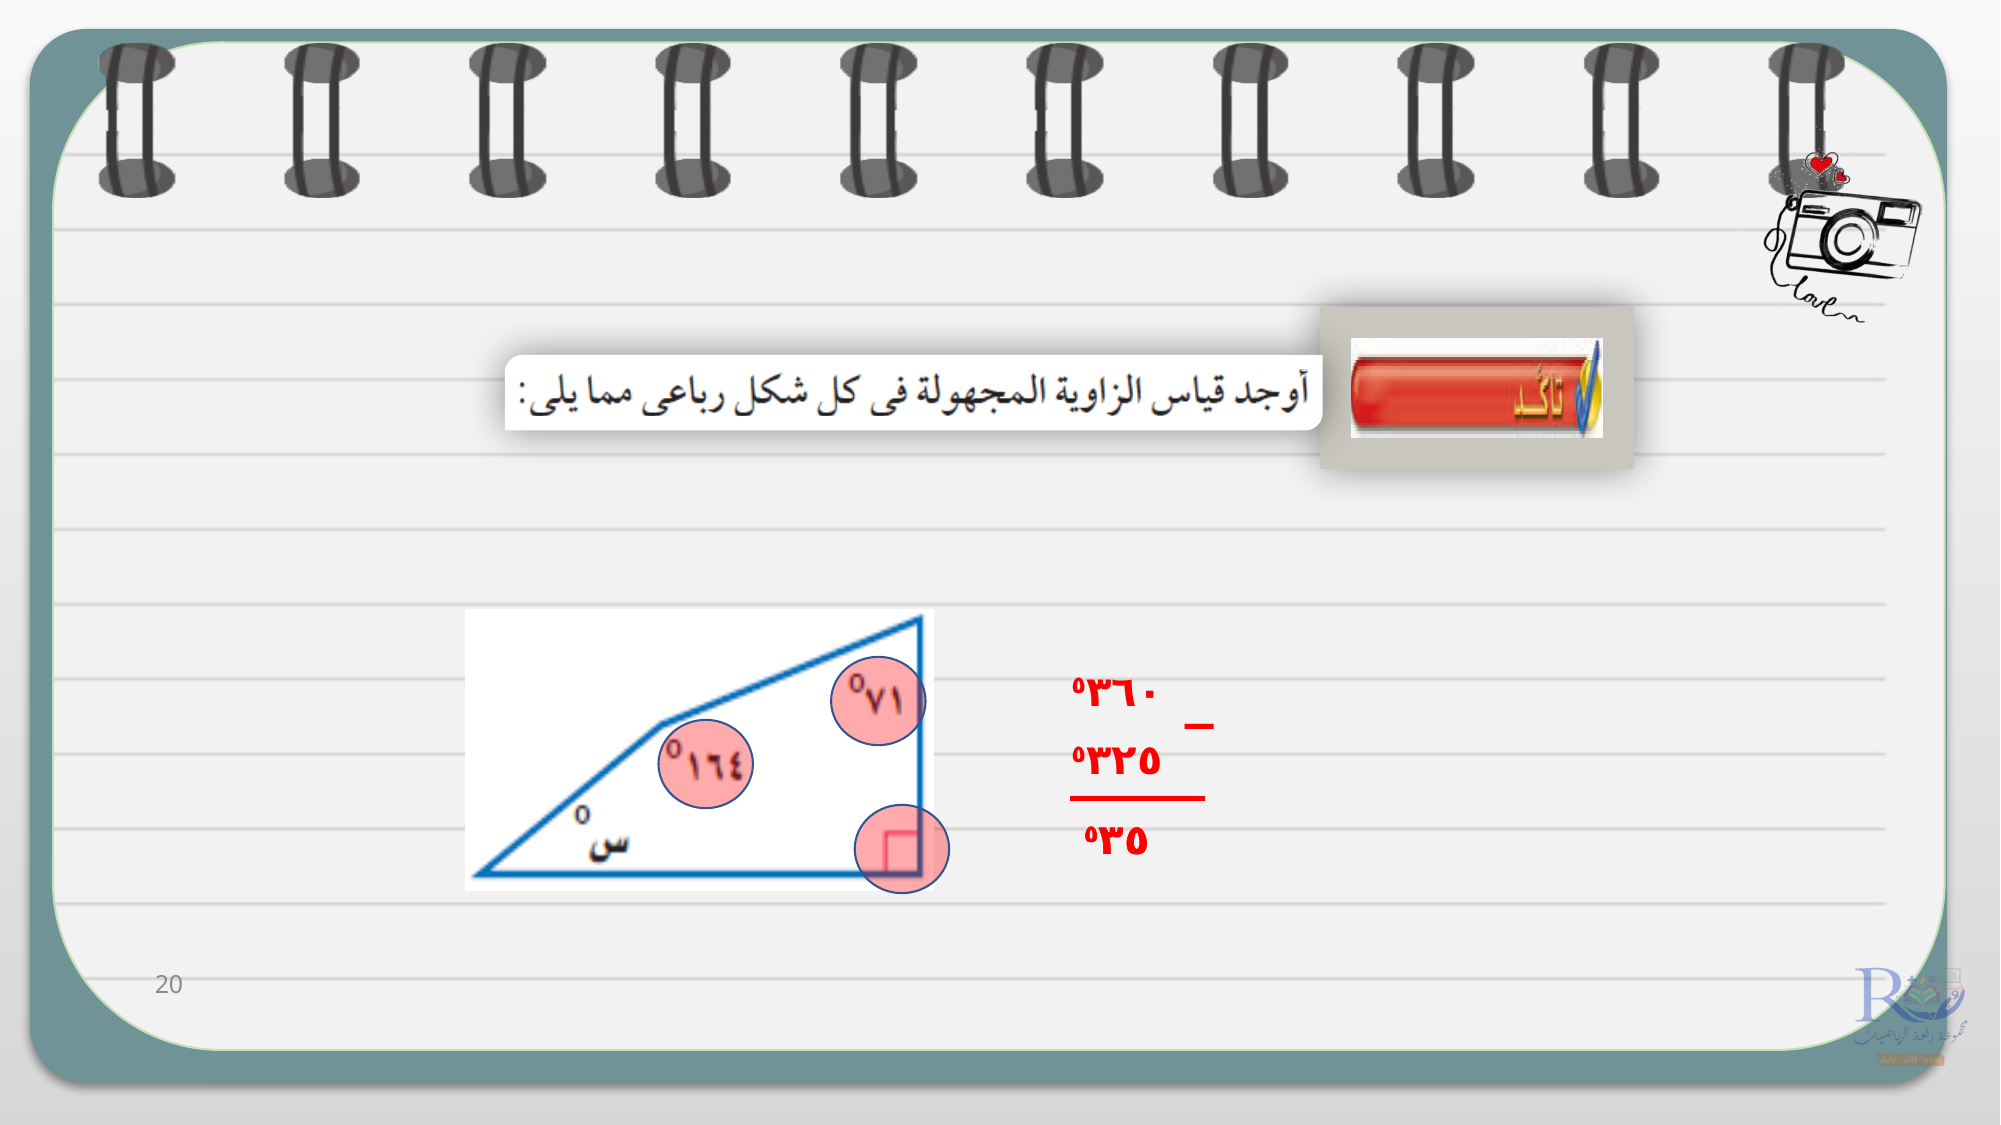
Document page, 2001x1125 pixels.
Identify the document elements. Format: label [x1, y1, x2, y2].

text_box [28, 27, 893, 1074]
text_box [1049, 27, 1929, 42]
picture [1350, 337, 1603, 438]
picture [465, 0, 1316, 993]
text_box [53, 42, 2000, 1097]
picture [1742, 160, 1928, 329]
